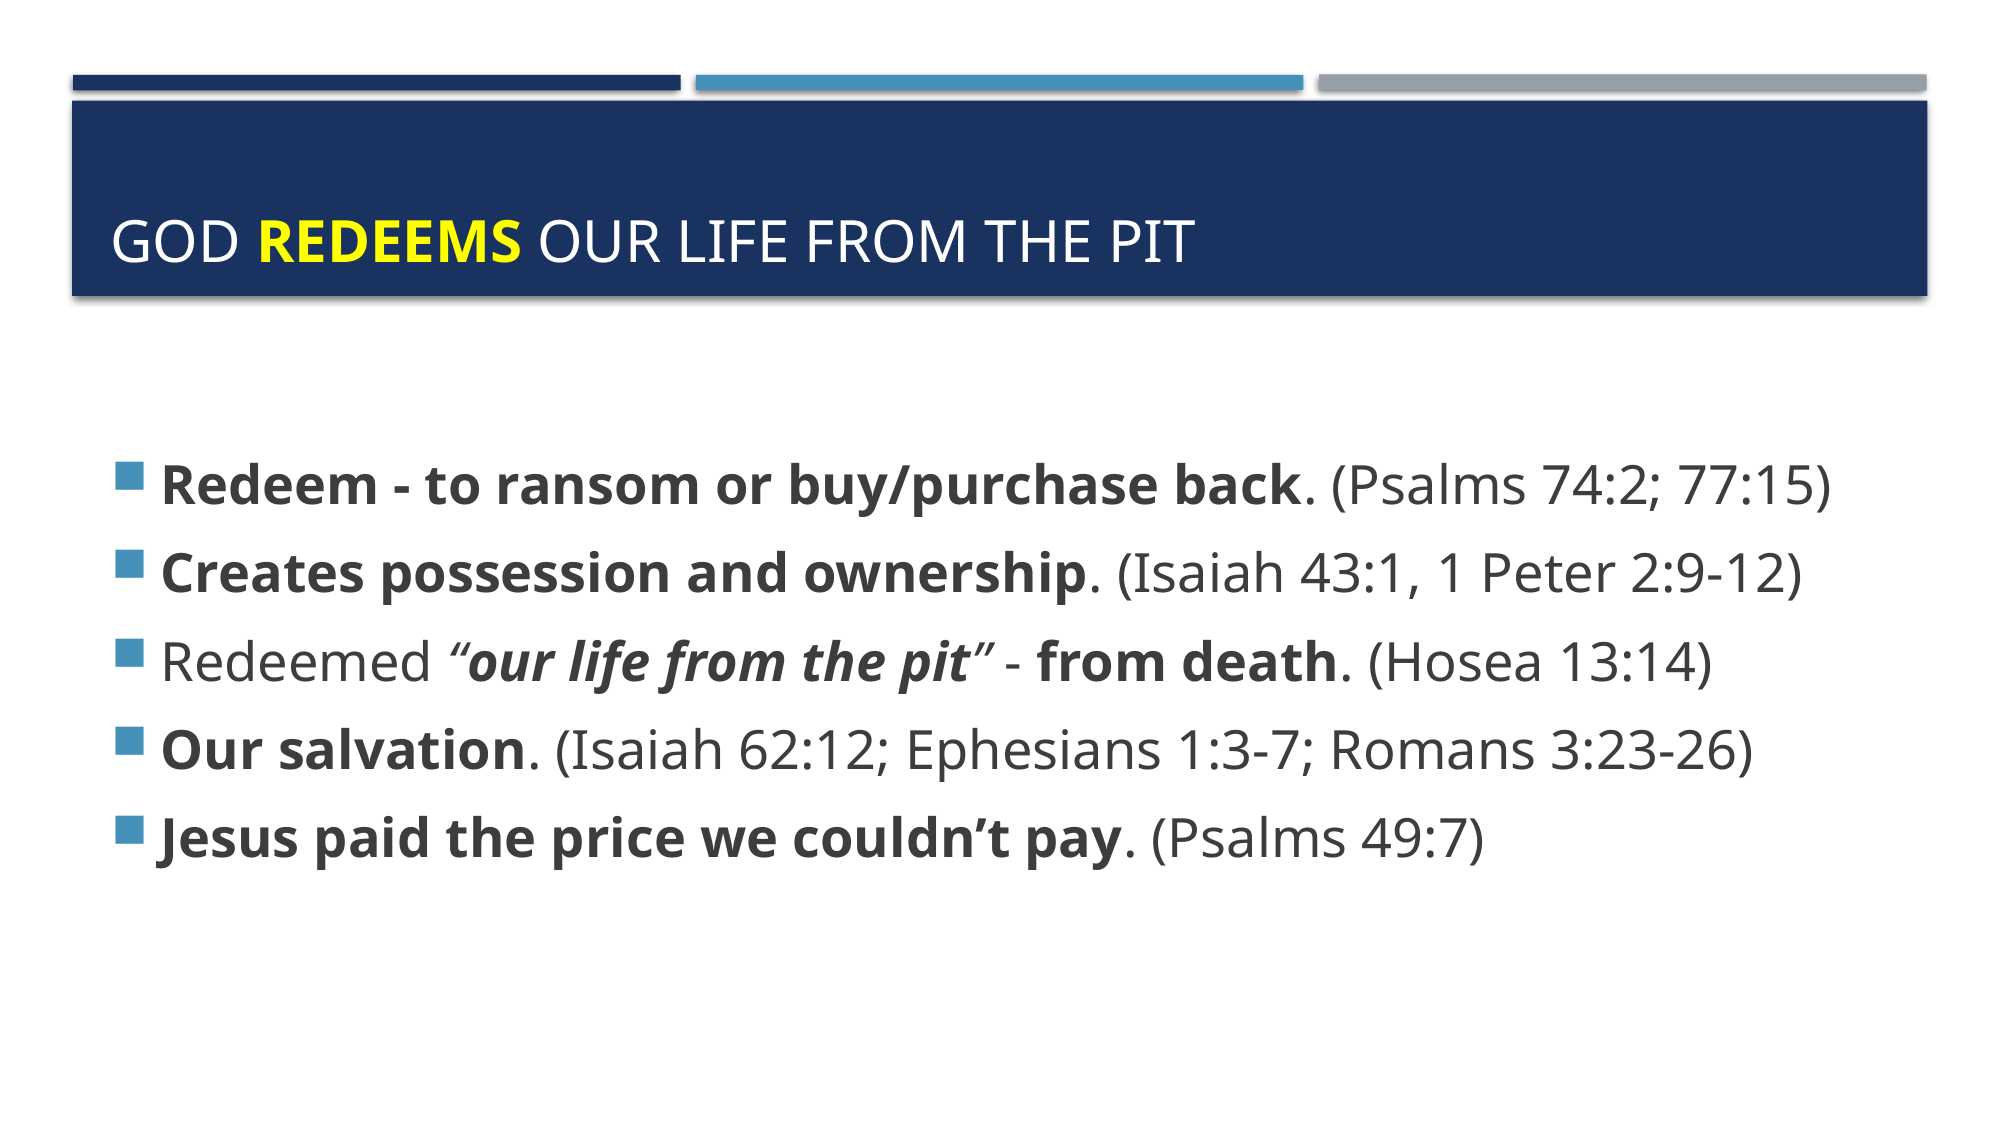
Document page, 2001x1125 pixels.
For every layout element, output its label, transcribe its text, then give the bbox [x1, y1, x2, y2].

list Redeem - to ransom or buy/purchase back. (Psalms 74:2; 77:15) Creates possession and ownership. (Isaiah 43:1, 1 Peter 2:9-12) Redeemed “our life from the pit” - from death. (Hosea 13:14) Our salvation. (Isaiah 62:12; Ephesians 1:3-7; Romans 3:23-26) Jesus paid the price we couldn’t pay. (Psalms 49:7) [95, 357, 1905, 962]
title God Redeems our life from the pit [95, 115, 1905, 282]
